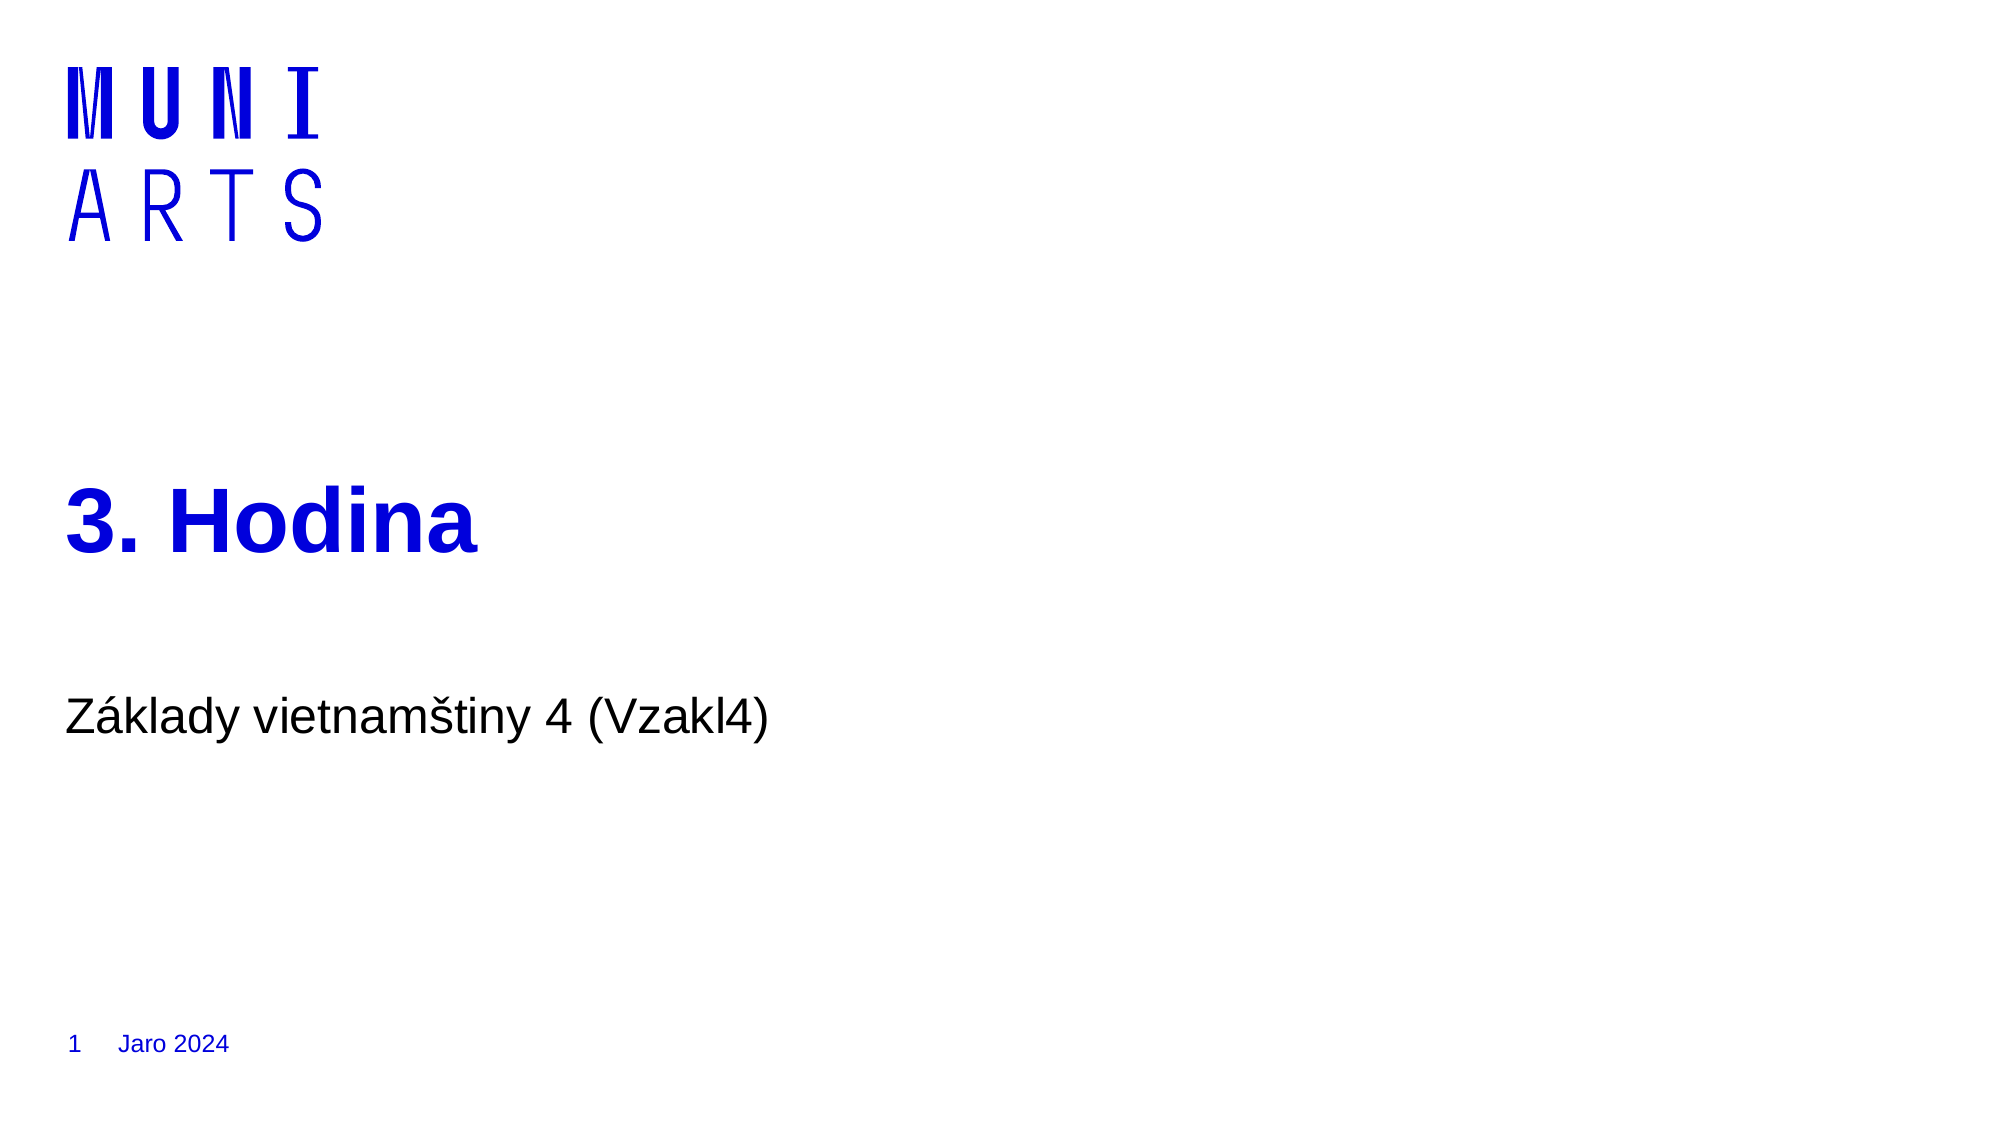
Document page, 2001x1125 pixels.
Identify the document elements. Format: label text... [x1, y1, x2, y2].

title 3. Hodina [65, 475, 1930, 668]
subtitle Základy vietnamštiny 4 (Vzakl4) [65, 675, 1930, 790]
footer Jaro 2024 [118, 1021, 1418, 1063]
slide_number 1 [67, 1021, 110, 1063]
